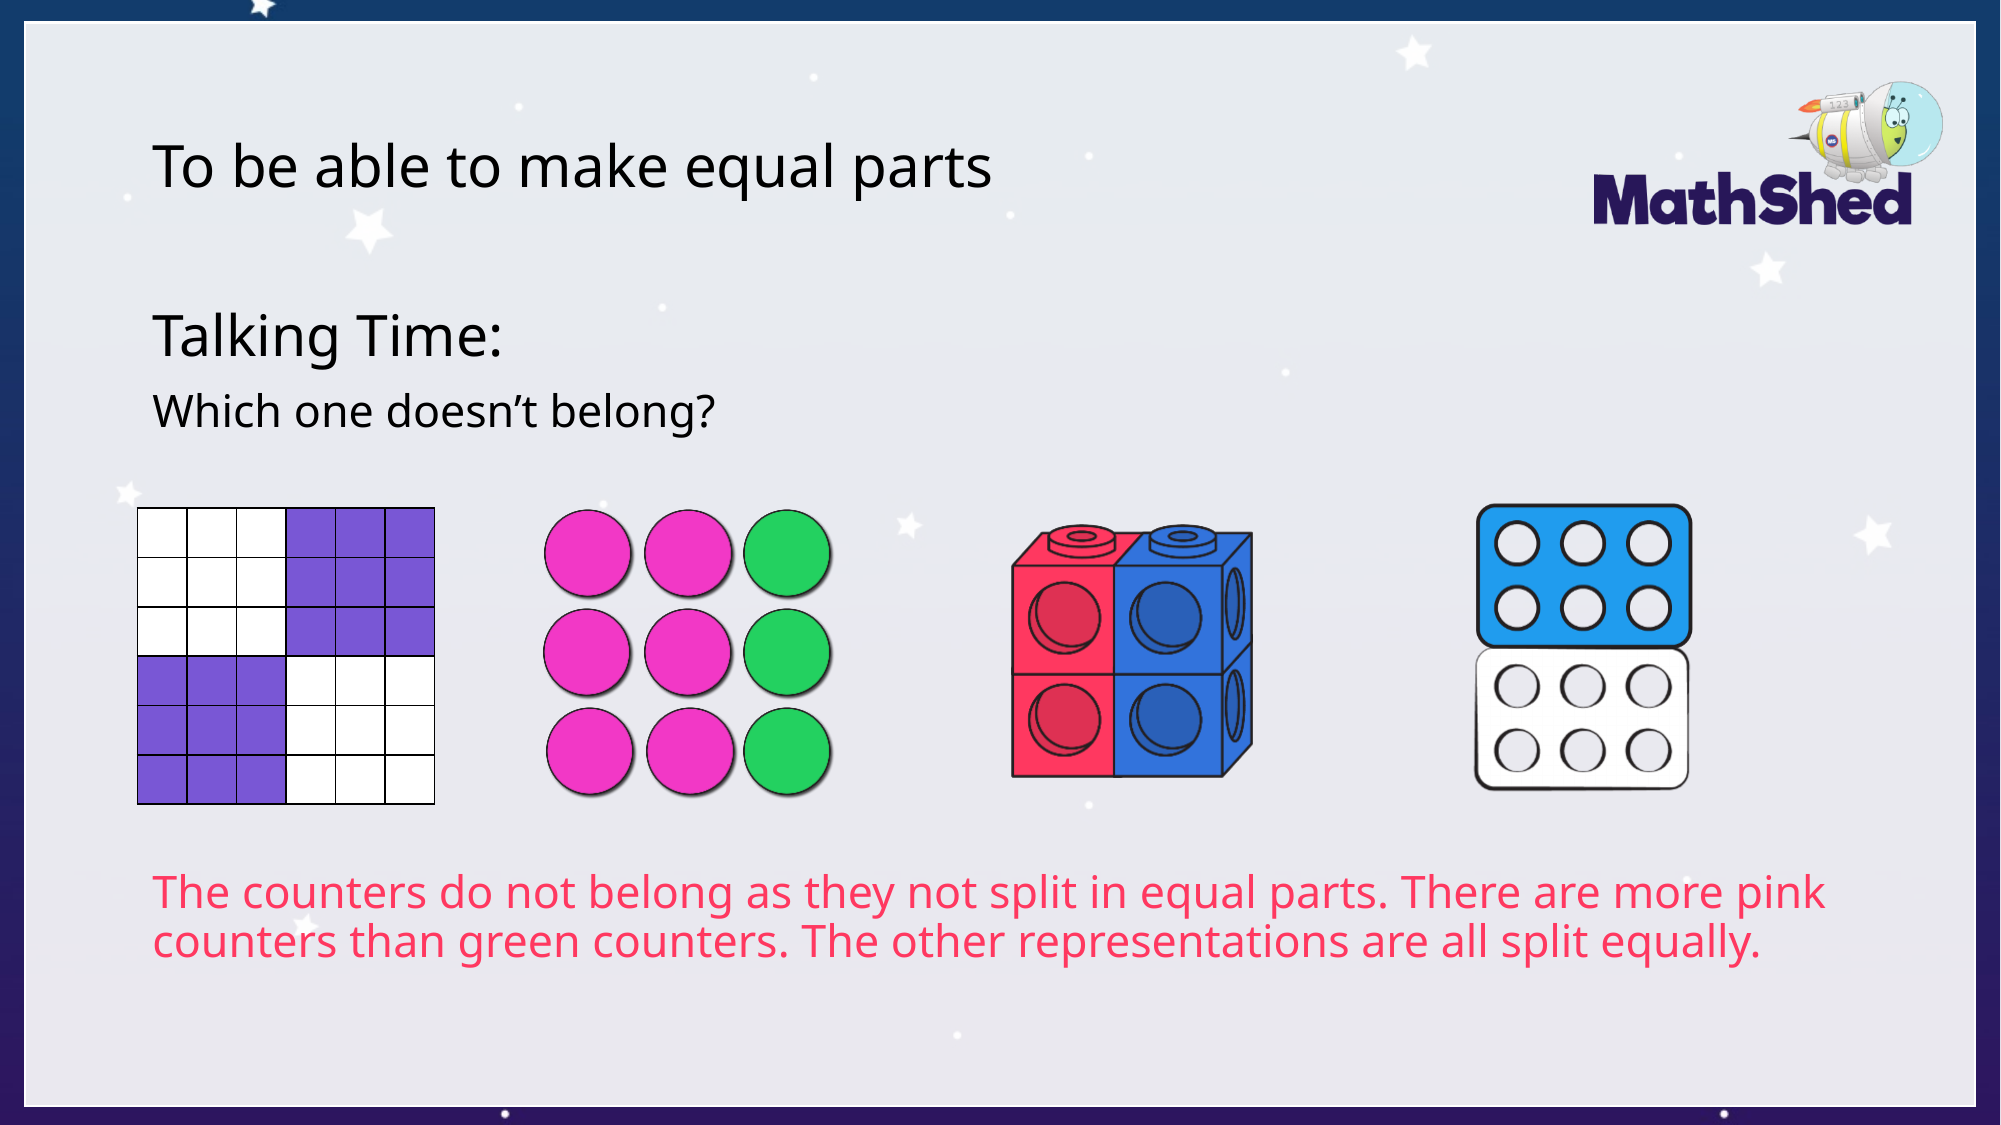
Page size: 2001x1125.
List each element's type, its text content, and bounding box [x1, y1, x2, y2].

table_cell [188, 657, 236, 705]
table_cell [386, 657, 434, 705]
table_cell [336, 608, 384, 655]
table_cell [138, 558, 186, 606]
table_cell [237, 657, 285, 705]
table_cell [386, 558, 434, 606]
table_cell [237, 608, 285, 655]
table_cell [237, 706, 285, 754]
table_cell [287, 756, 335, 803]
table_cell [336, 558, 384, 606]
table_cell [386, 608, 434, 655]
table_cell [287, 657, 335, 705]
table_cell [287, 706, 335, 754]
table_cell [188, 756, 236, 803]
table_cell [188, 706, 236, 754]
table_cell [336, 657, 384, 705]
table_header [138, 509, 186, 557]
list Talking Time: Which one doesn’t belong? The counters do not belong as they not split in equal parts. There are more pink counters than green counters. The other representations are all split equally. [137, 299, 1863, 1014]
table_cell [138, 756, 186, 803]
table_header [237, 509, 285, 557]
title To be able to make equal parts [137, 59, 1578, 278]
table_cell [287, 608, 335, 655]
table_cell [336, 756, 384, 803]
picture [0, 0, 2001, 1125]
table_header [386, 509, 434, 557]
table_cell [237, 756, 285, 803]
table_header [336, 509, 384, 557]
table_cell [386, 756, 434, 803]
table_cell [237, 558, 285, 606]
table_header [188, 509, 236, 557]
table_cell [336, 706, 384, 754]
table_header [287, 509, 335, 557]
table_cell [386, 706, 434, 754]
table_cell [138, 706, 186, 754]
table_cell [287, 558, 335, 606]
table_cell [188, 558, 236, 606]
table_cell [138, 657, 186, 705]
table_cell [138, 608, 186, 655]
table_cell [188, 608, 236, 655]
